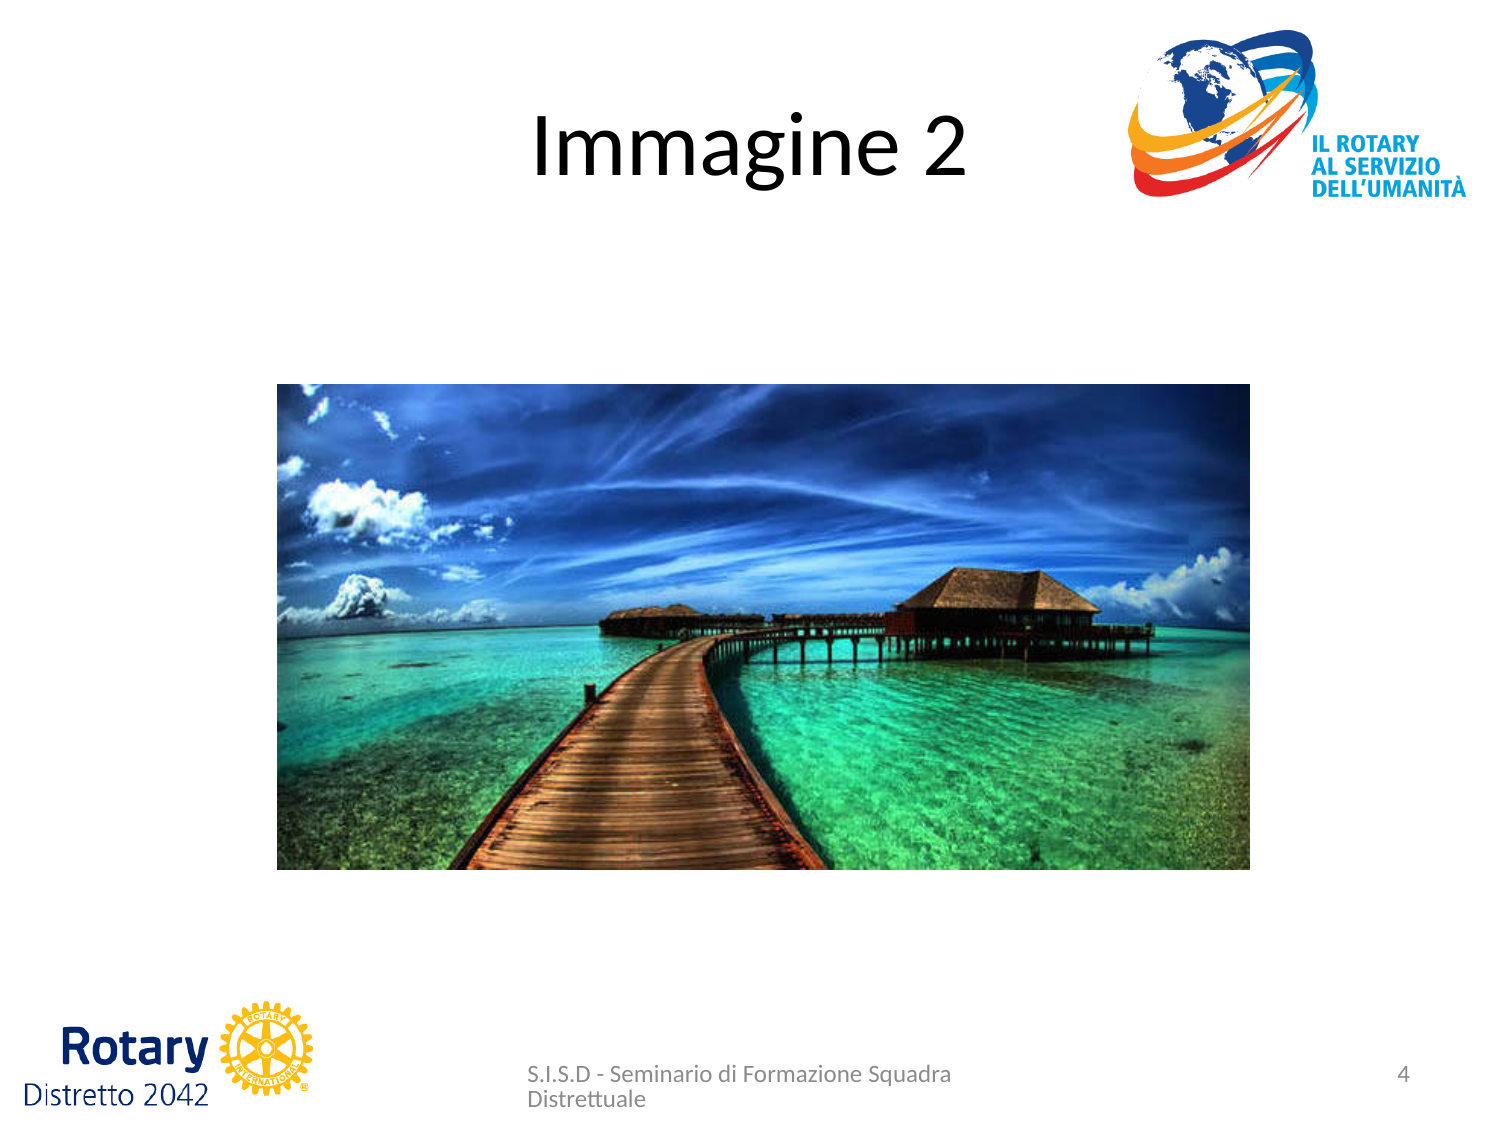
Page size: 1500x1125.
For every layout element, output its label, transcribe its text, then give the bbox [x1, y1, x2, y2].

slide_number 4 [1074, 1042, 1425, 1103]
footer S.I.S.D - Seminario di Formazione Squadra Distrettuale [512, 1042, 988, 1103]
title Immagine 2 [75, 45, 1425, 233]
picture [1128, 30, 1467, 197]
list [277, 384, 1251, 870]
picture [2, 987, 329, 1123]
